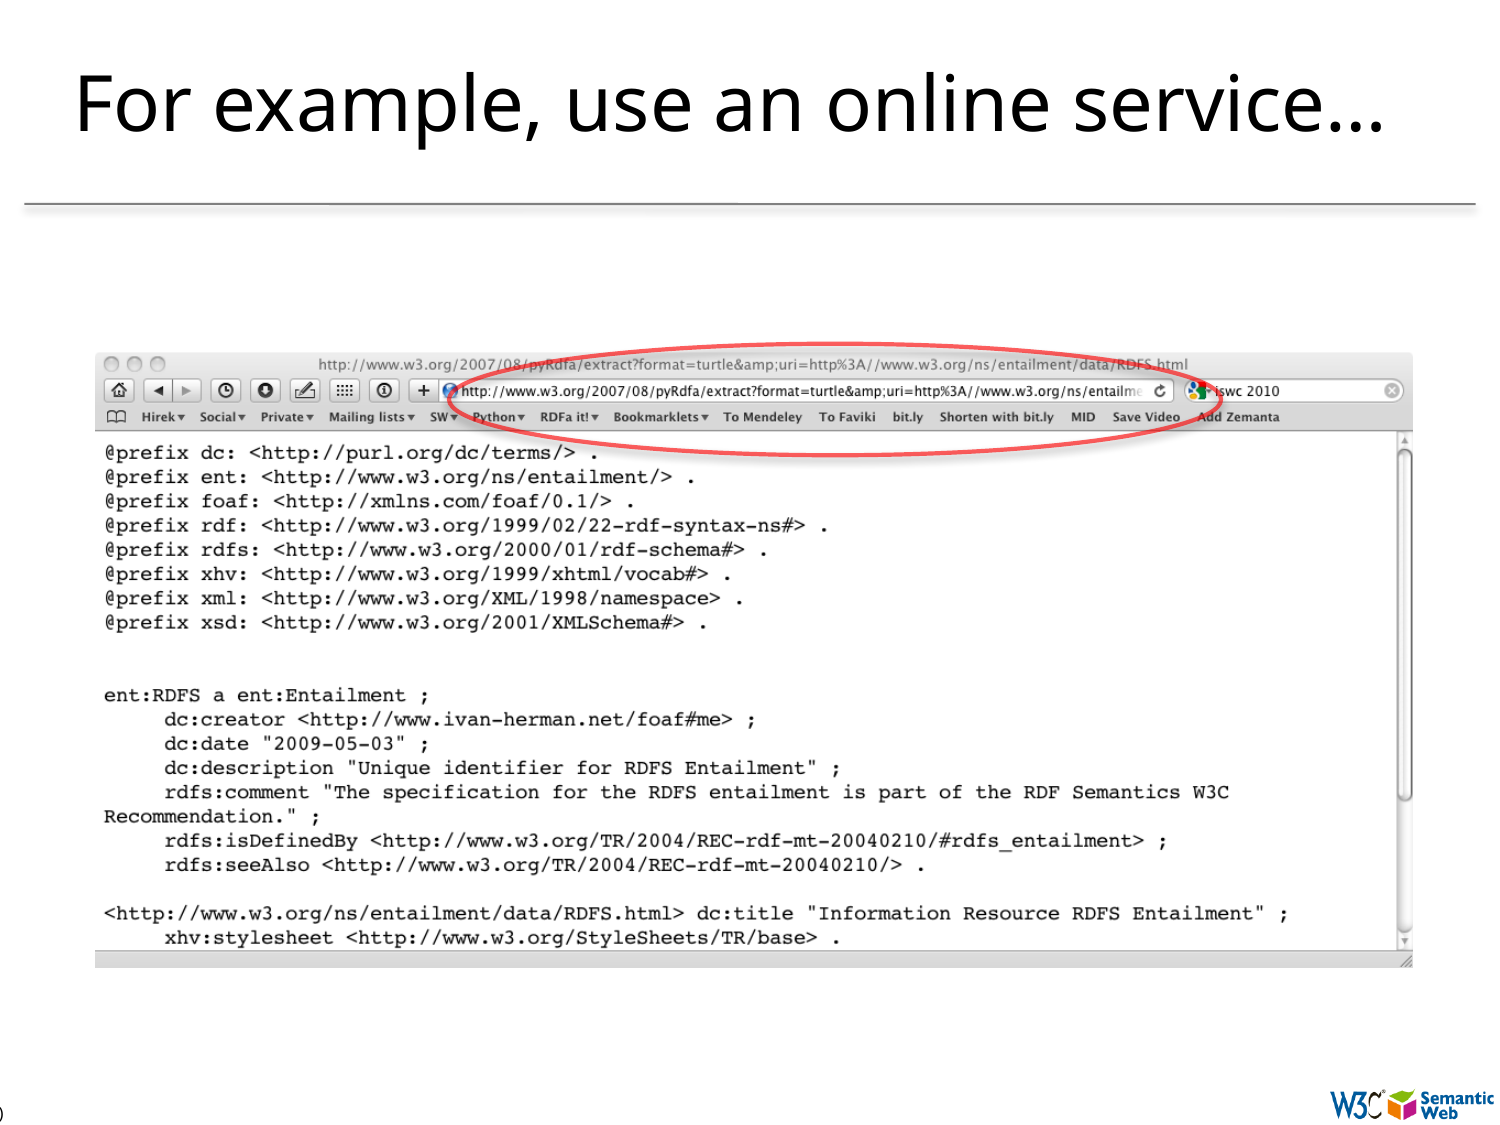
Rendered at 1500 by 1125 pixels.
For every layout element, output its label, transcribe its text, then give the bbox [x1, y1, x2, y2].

title For example, use an online service… [58, 6, 1453, 195]
picture [1330, 1087, 1494, 1120]
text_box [95, 343, 1414, 968]
